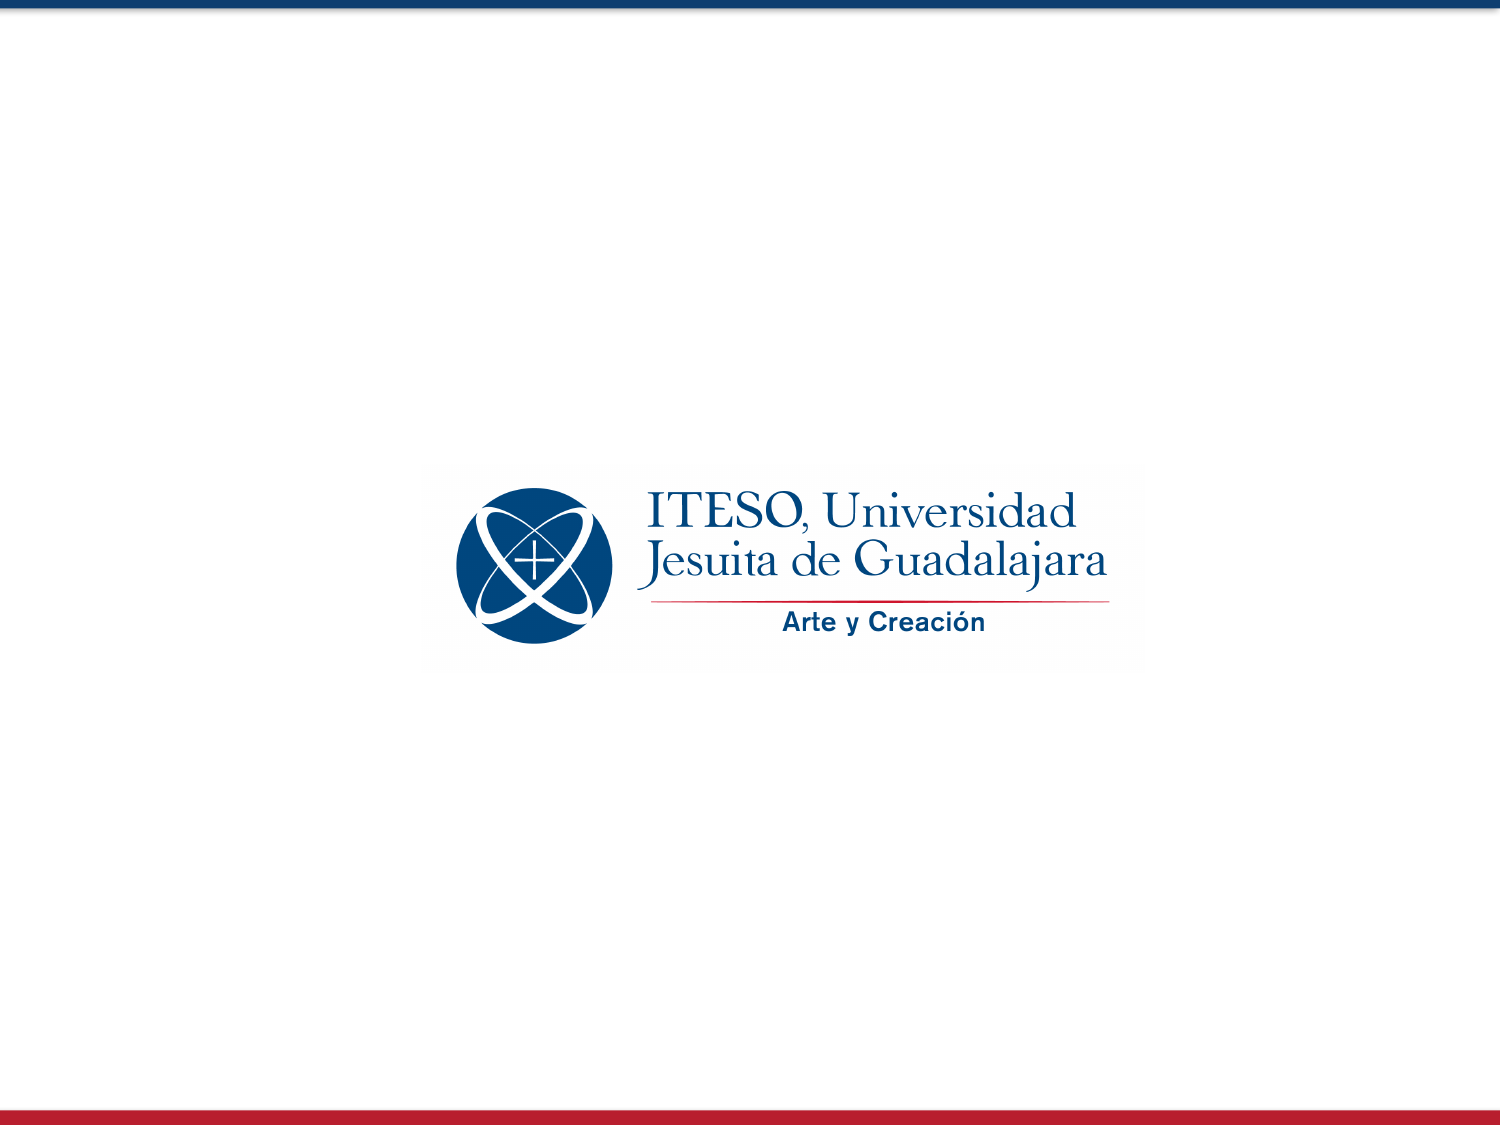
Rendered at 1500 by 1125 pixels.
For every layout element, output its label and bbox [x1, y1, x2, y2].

picture [421, 463, 1145, 674]
text_box [0, 0, 1500, 9]
text_box [0, 1110, 1500, 1125]
